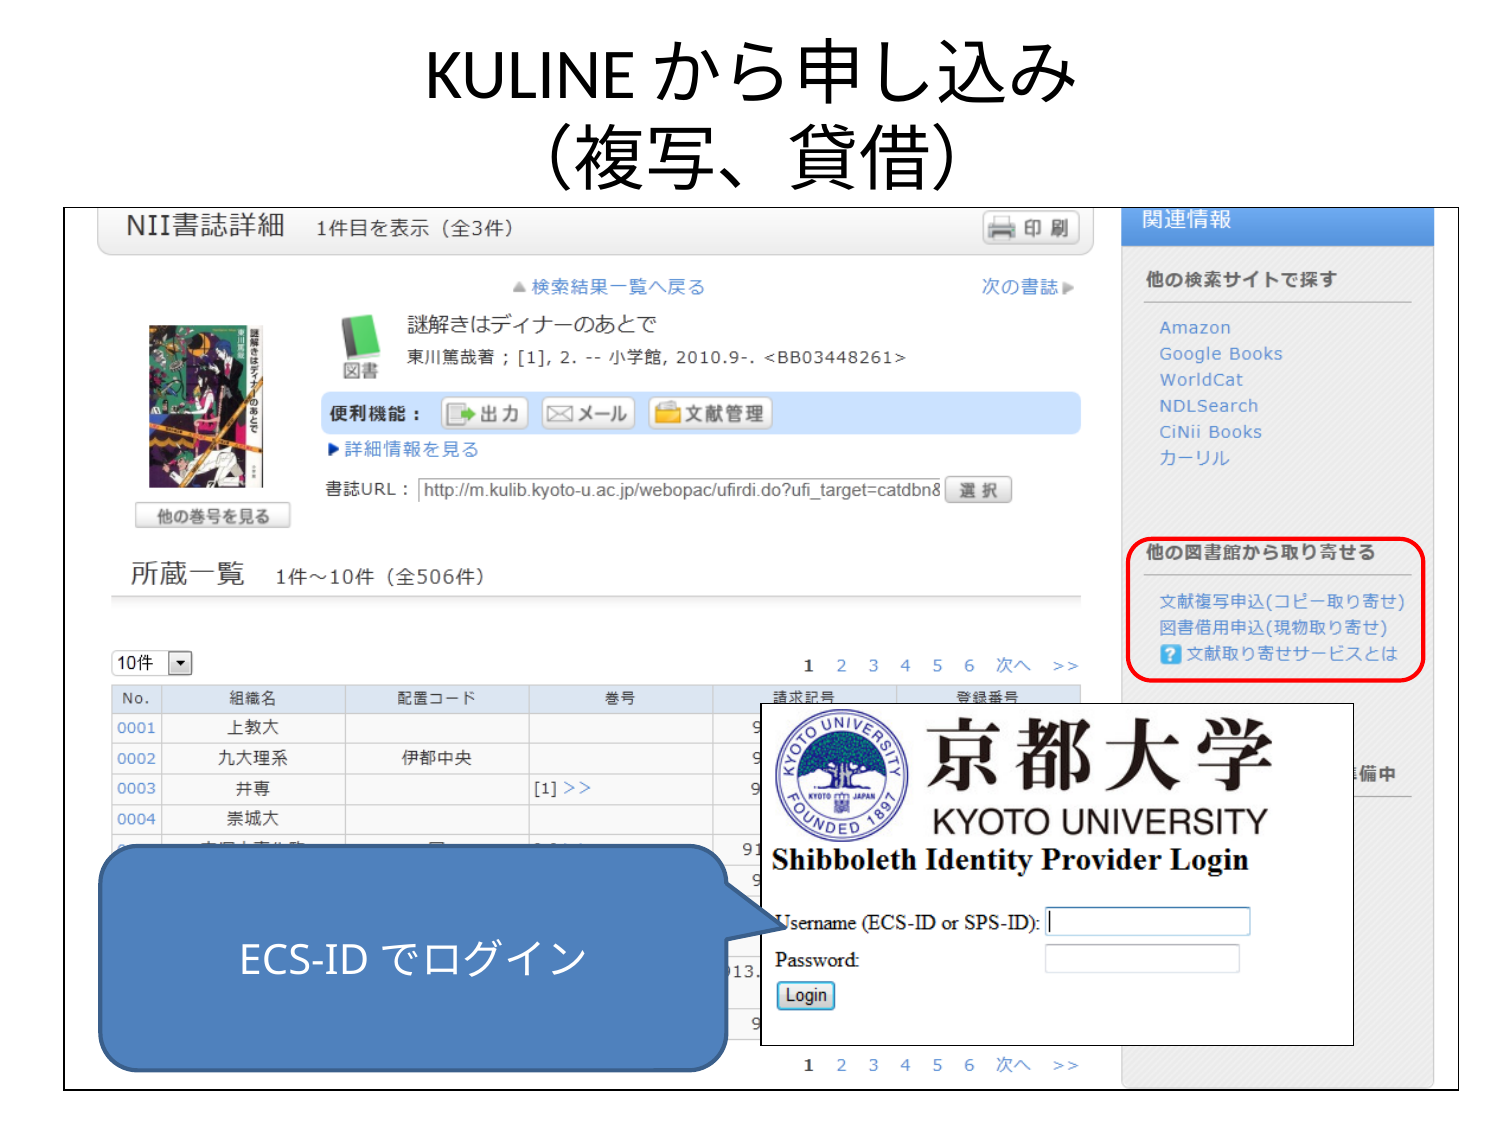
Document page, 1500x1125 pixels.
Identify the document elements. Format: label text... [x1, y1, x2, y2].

picture [64, 207, 1459, 1090]
title KULINEから申し込み （複写、貸借） [77, 19, 1428, 206]
